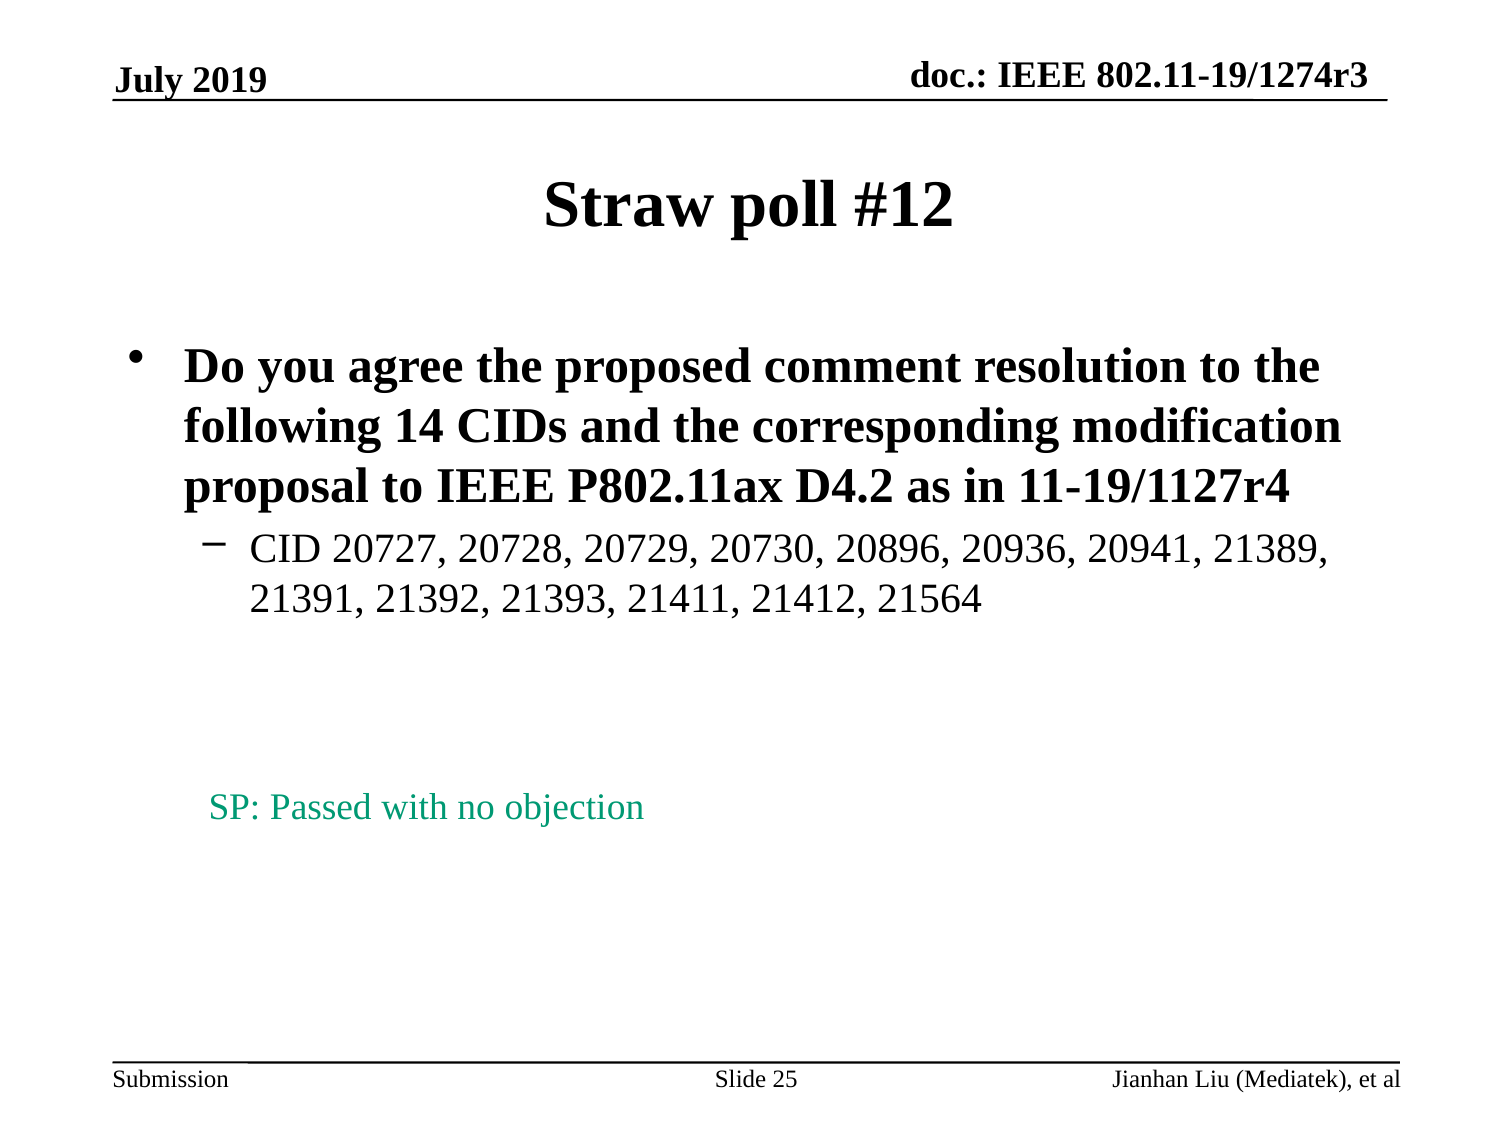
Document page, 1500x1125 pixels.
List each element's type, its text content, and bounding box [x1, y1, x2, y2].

text_box SP: Passed with no objection [193, 774, 694, 835]
list Do you agree the proposed comment resolution to the following 14 CIDs and the corresponding modification proposal to IEEE P802.11ax D4.2 as in 11-19/1127r4 CID 20727, 20728, 20729, 20730, 20896, 20936, 20941, 21389, 21391, 21392, 21393, 21411, 21412, 21564 [112, 324, 1388, 1000]
footer Jianhan Liu (Mediatek), et al [1107, 1061, 1402, 1093]
slide_number Slide 25 [712, 1061, 800, 1093]
title Straw poll #12 [112, 112, 1388, 288]
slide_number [114, 54, 274, 101]
